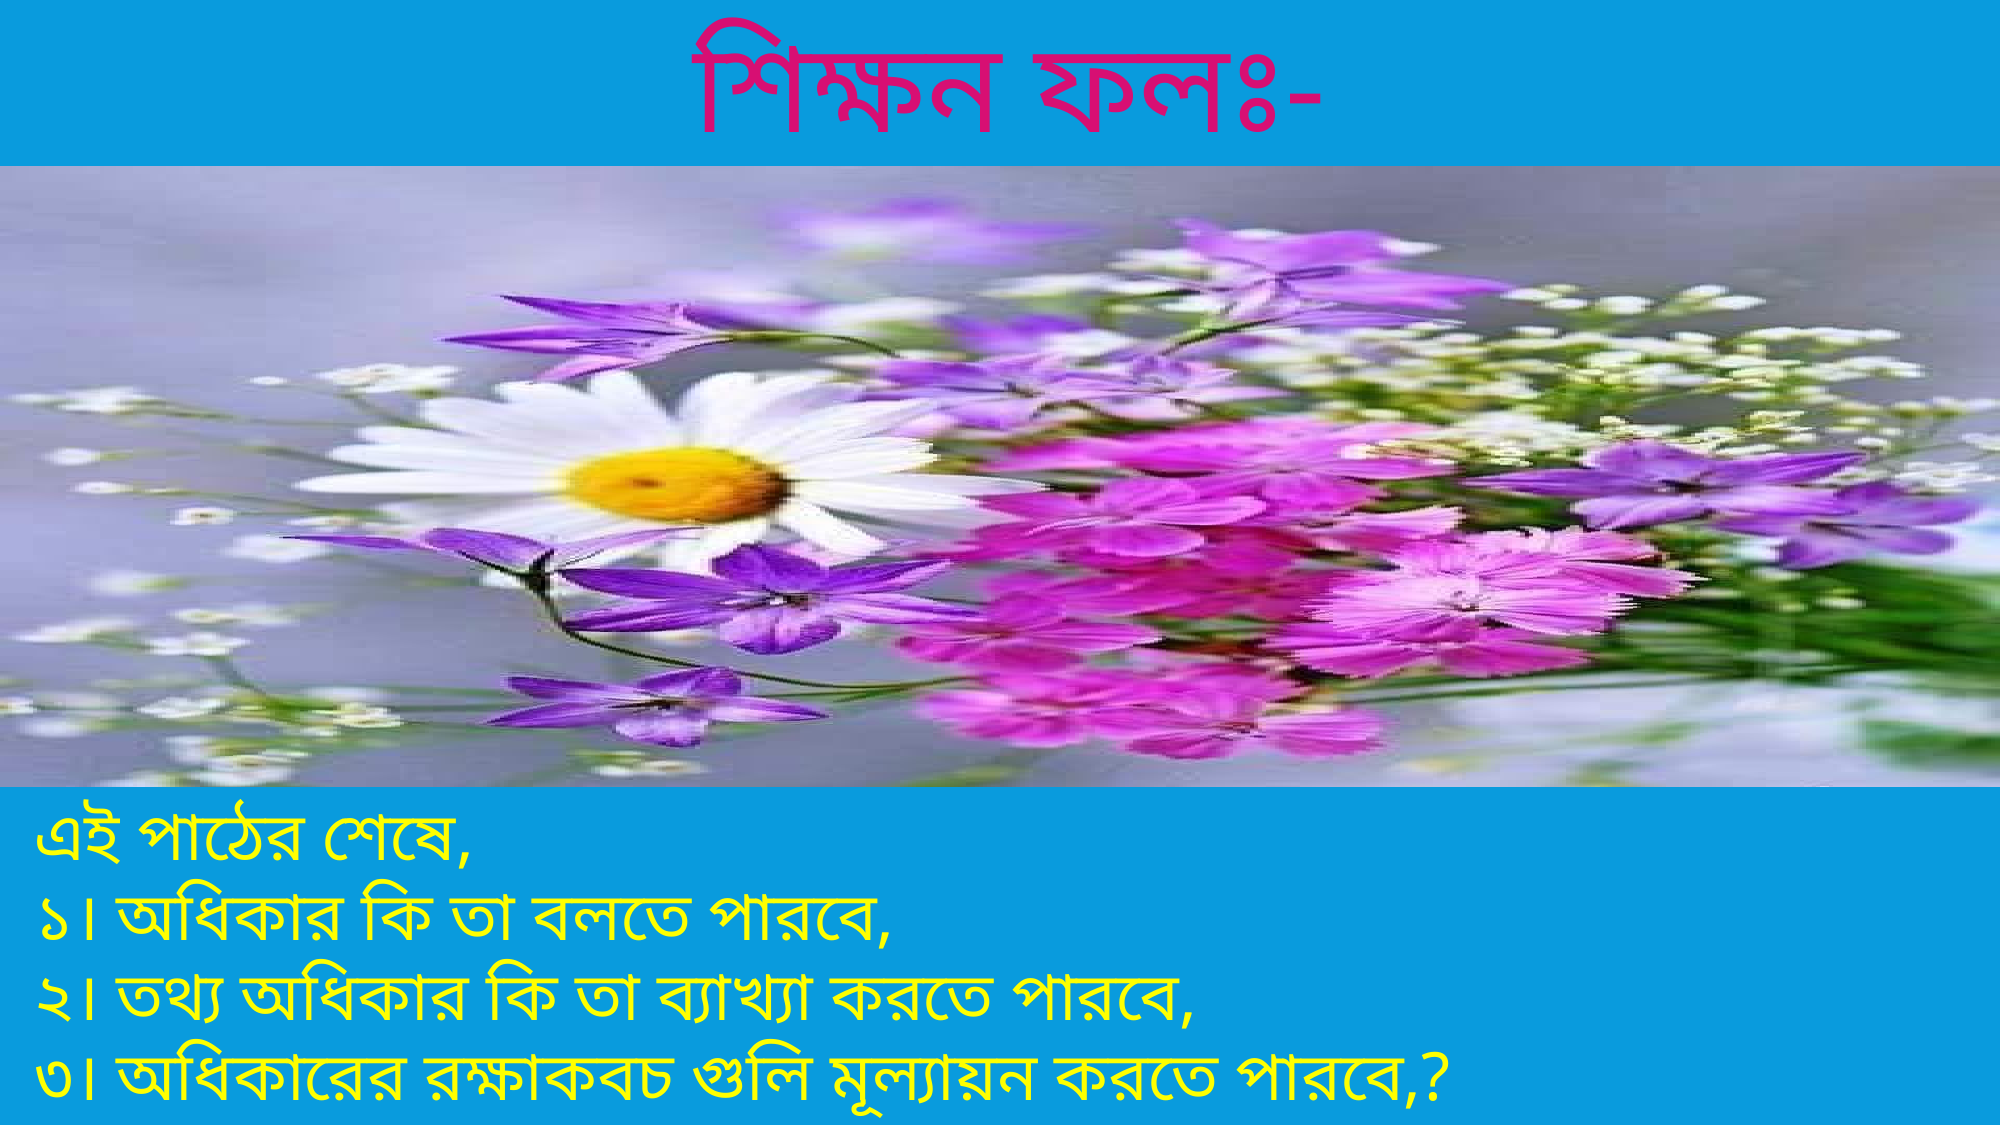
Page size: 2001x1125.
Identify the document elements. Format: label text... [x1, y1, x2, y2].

picture [0, 167, 2000, 786]
text_box এই পাঠের শেষে, ১। অধিকার কি তা বলতে পারবে, ২। তথ্য অধিকার কি তা ব্যাখ্যা করতে পারবে, ৩। অধিকারের রক্ষাকবচ গুলি মূল্যায়ন করতে পারবে,? [19, 796, 2000, 1122]
text_box শিক্ষন ফলঃ- [67, 0, 1953, 162]
